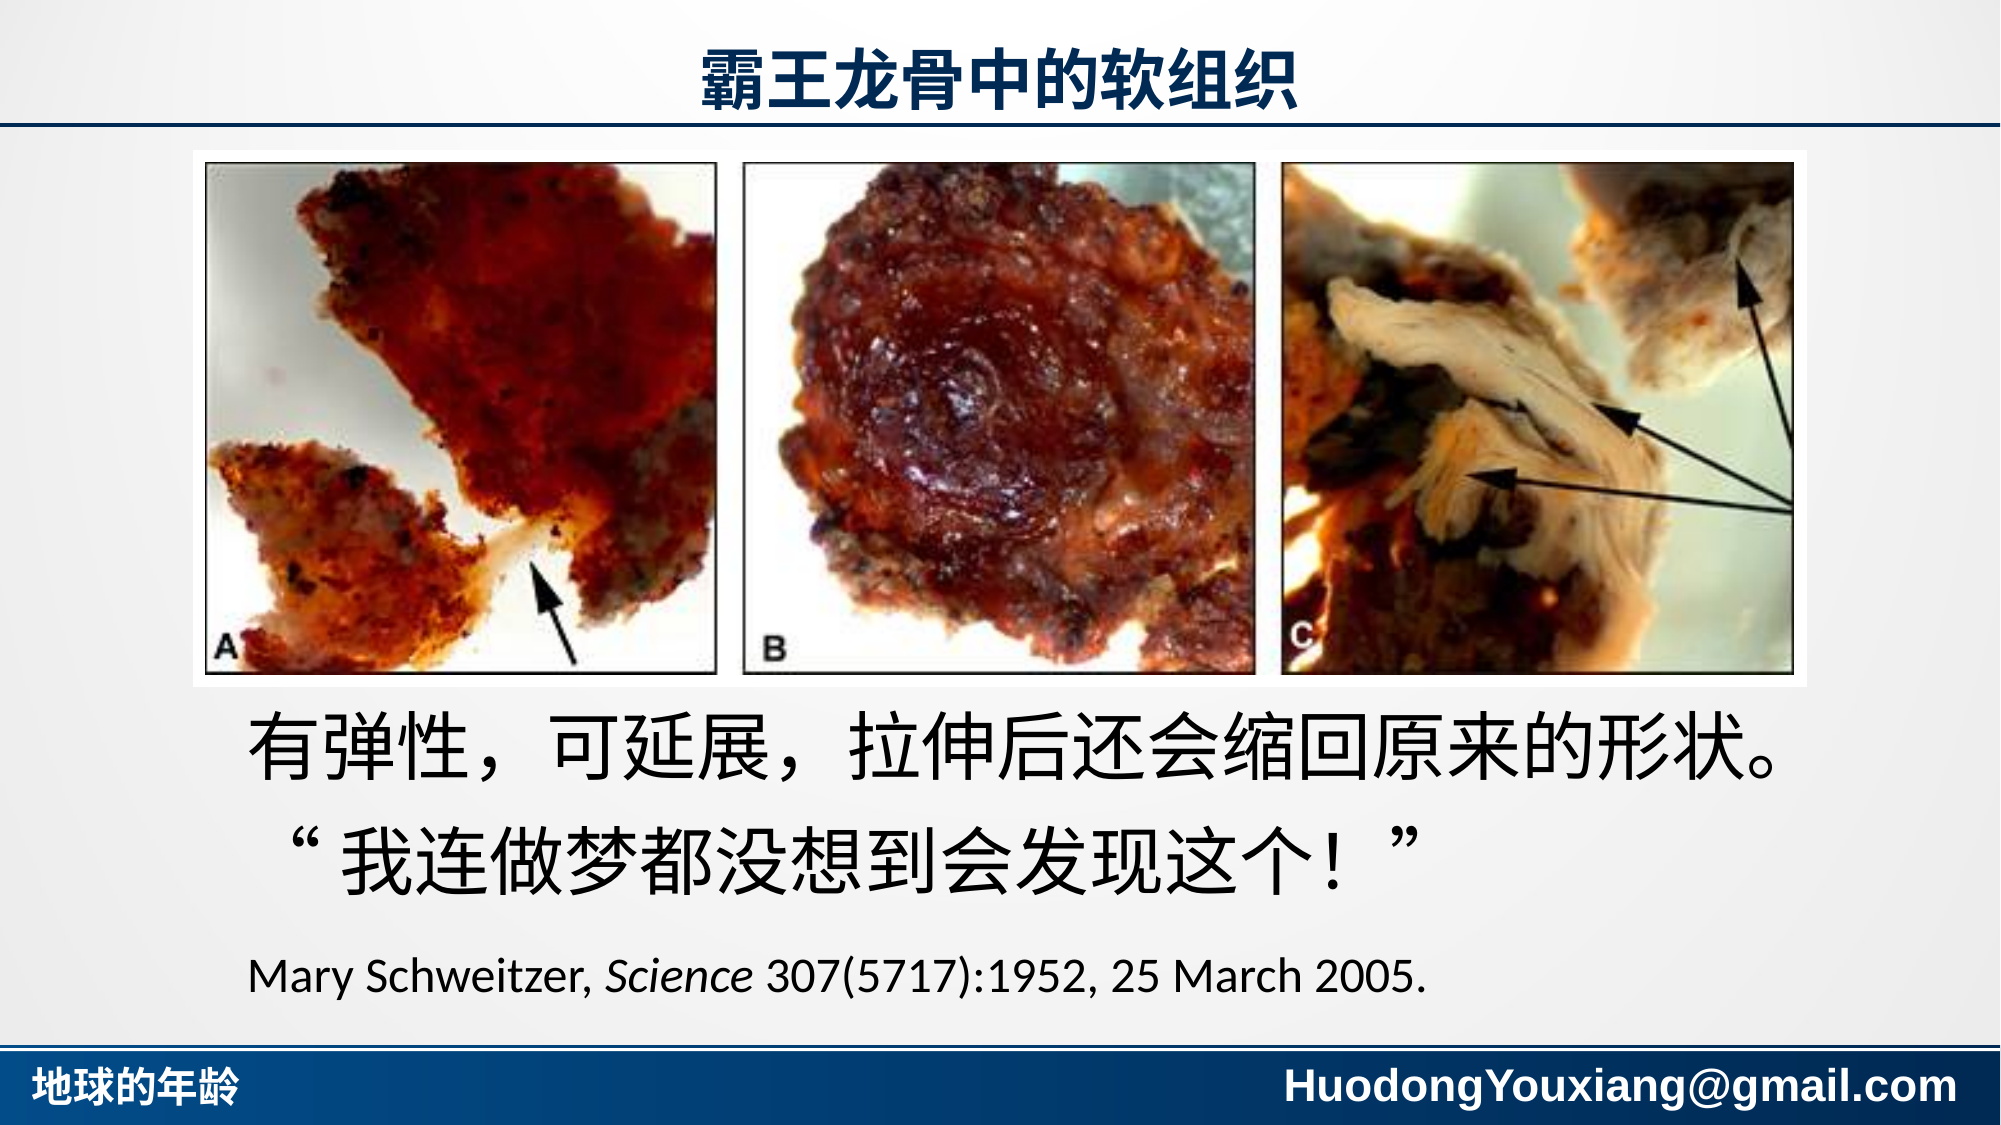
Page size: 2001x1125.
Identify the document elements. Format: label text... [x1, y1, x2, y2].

picture [0, 127, 2001, 1125]
text_box 有弹性，可延展，拉伸后还会缩回原来的形状。 “我连做梦都没想到会发现这个！” Mary Schweitzer, Science 307(5717):1952, 25 March 2005. [232, 692, 1810, 1010]
title 霸王龙骨中的软组织 [0, 30, 2000, 127]
picture [0, 0, 2001, 123]
